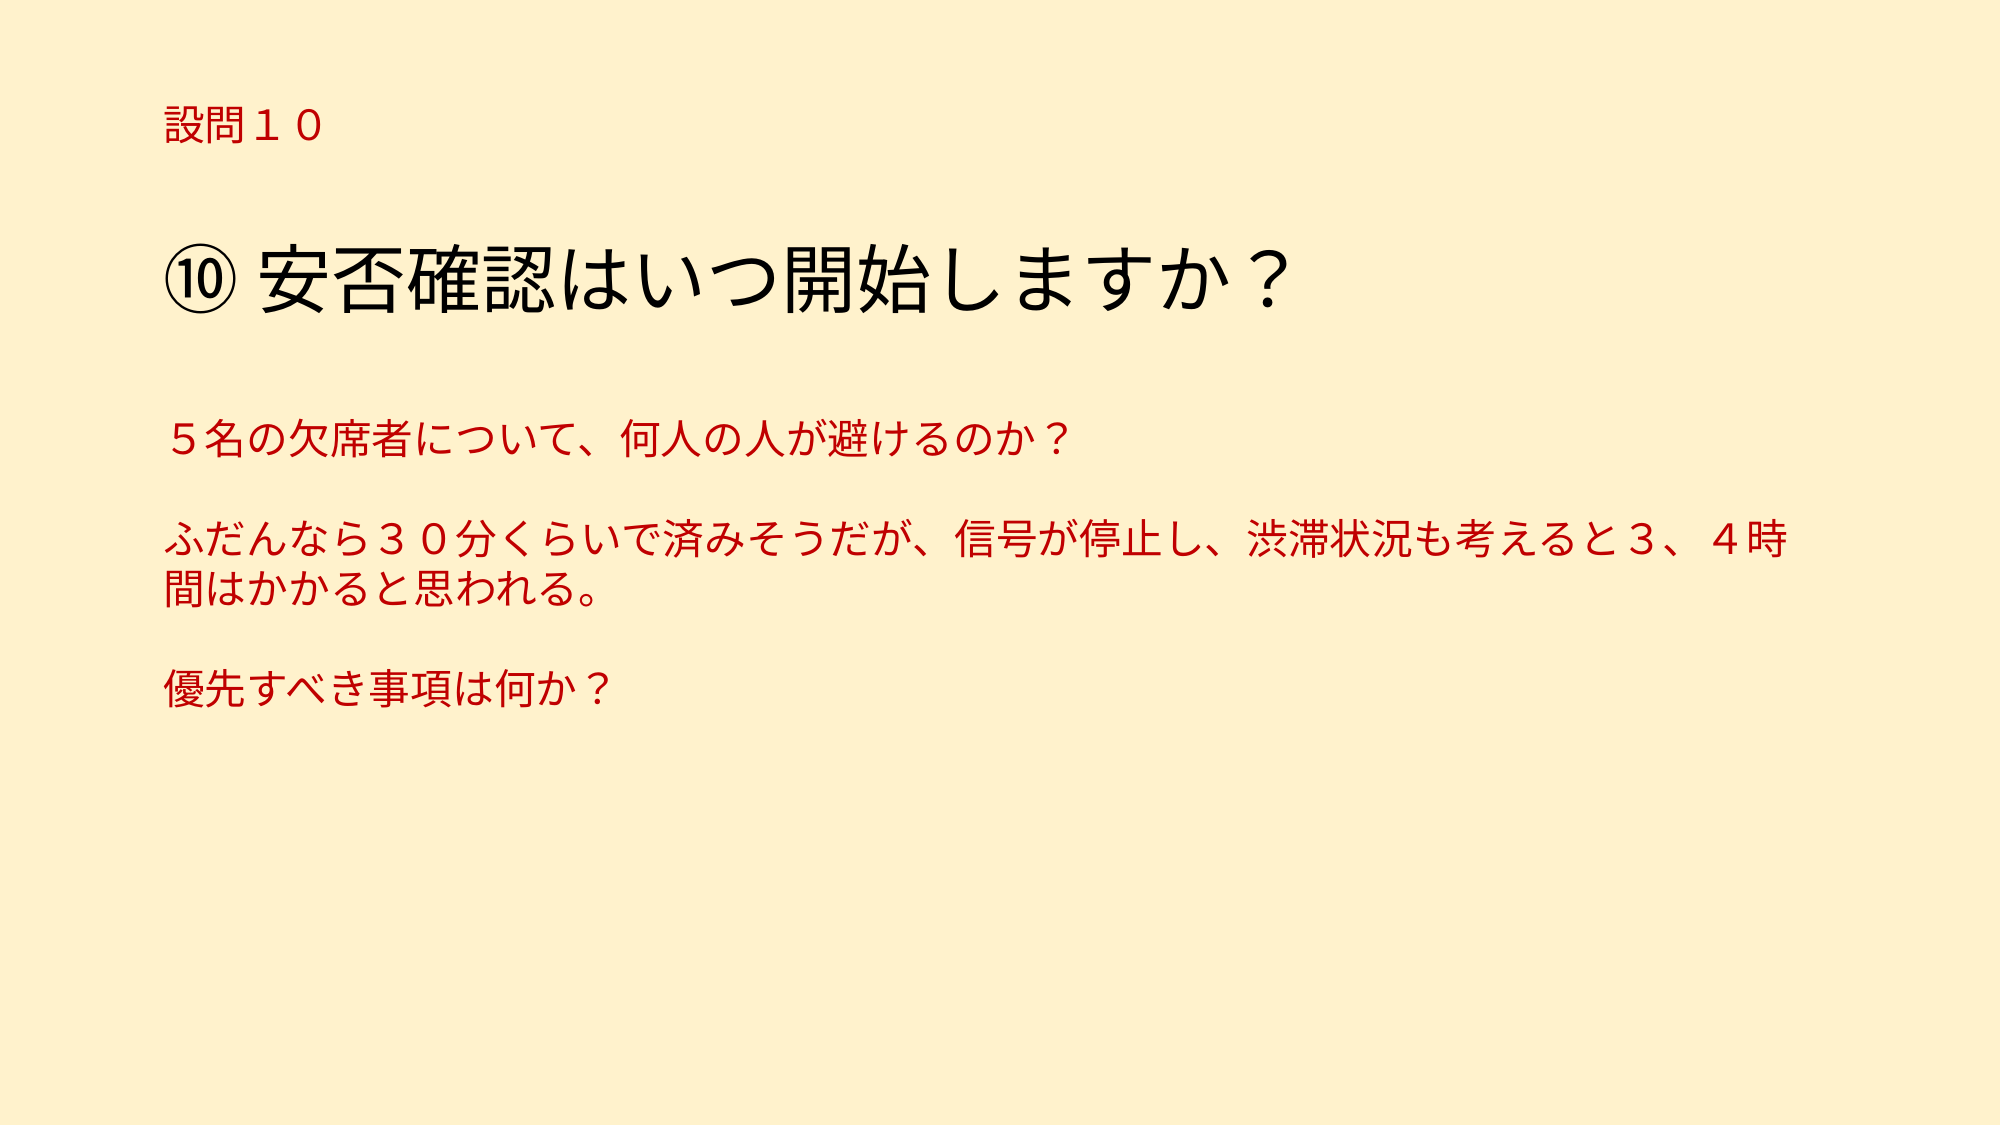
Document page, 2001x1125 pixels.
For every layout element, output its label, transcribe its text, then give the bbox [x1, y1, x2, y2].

text_box ⑩安否確認はいつ開始しますか？ ５名の欠席者について、何人の人が避けるのか？ ふだんなら３０分くらいで済みそうだが、信号が停止し、渋滞状況も考えると３、４時間はかかると思われる。 優先すべき事項は何か？ [148, 225, 1813, 720]
text_box 設問１０ [148, 91, 378, 157]
